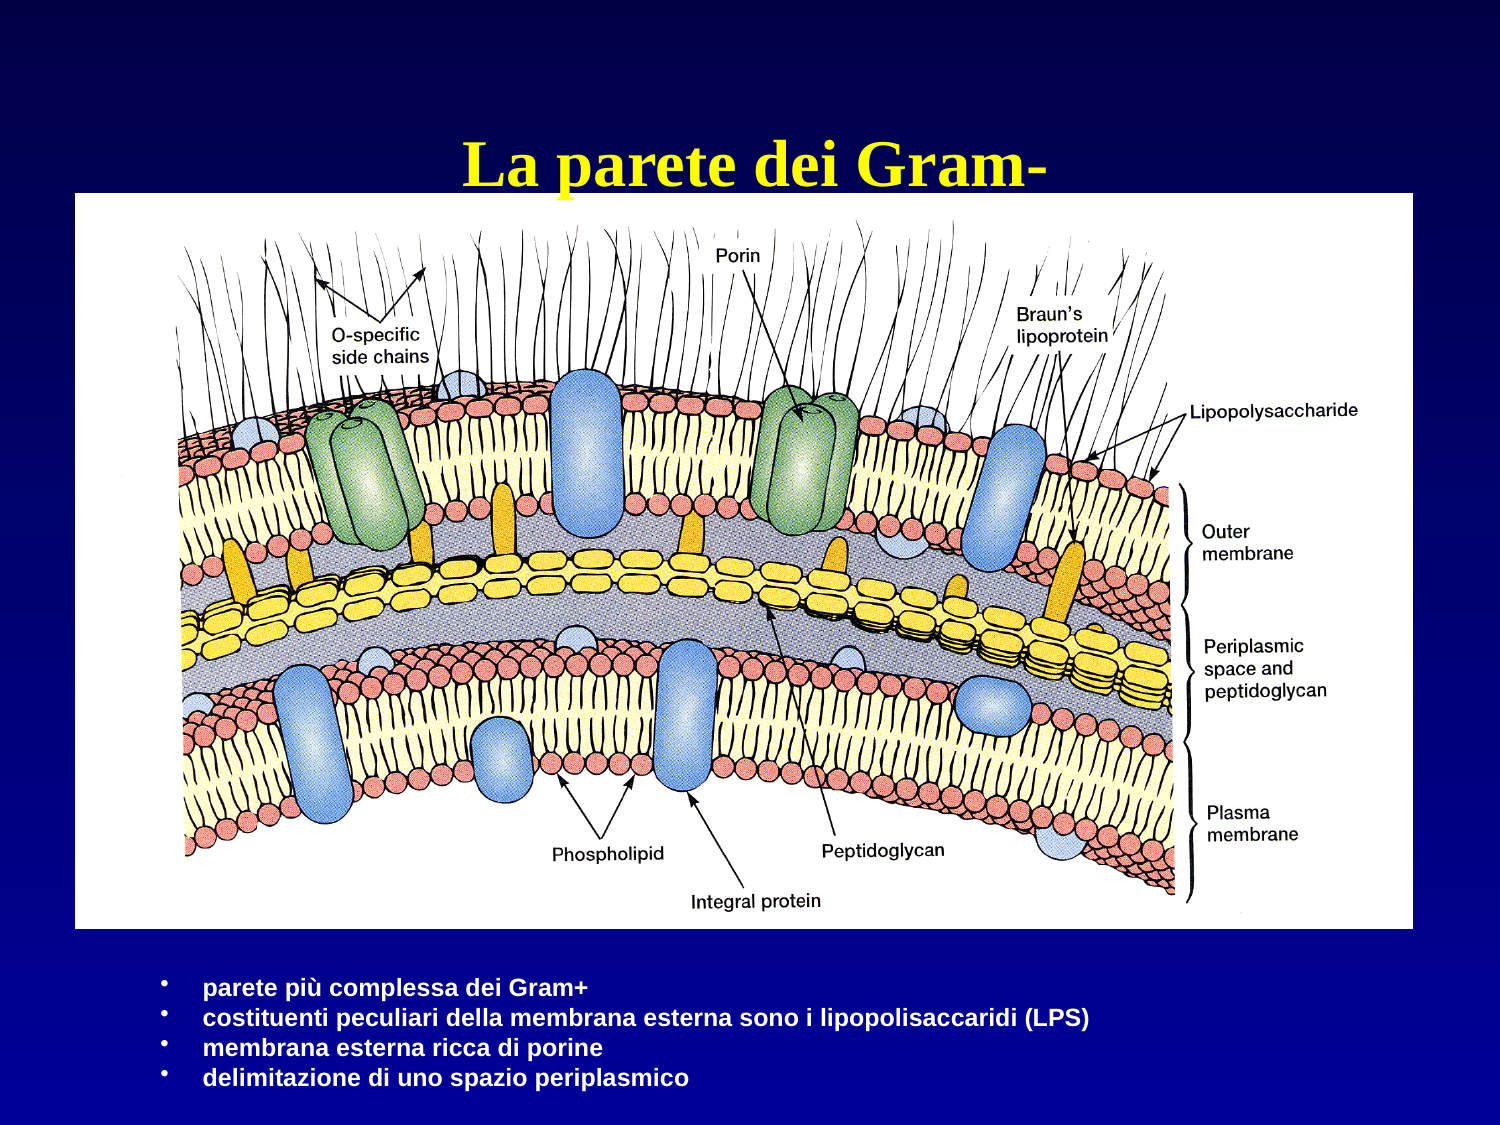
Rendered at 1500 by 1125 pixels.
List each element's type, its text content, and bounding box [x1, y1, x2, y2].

text_box parete più complessa dei Gram+ costituenti peculiari della membrana esterna sono i lipopolisaccaridi (LPS) membrana esterna ricca di porine delimitazione di uno spazio periplasmico [145, 964, 1107, 1099]
picture [74, 193, 1413, 929]
title La parete dei Gram- [270, 109, 1242, 192]
